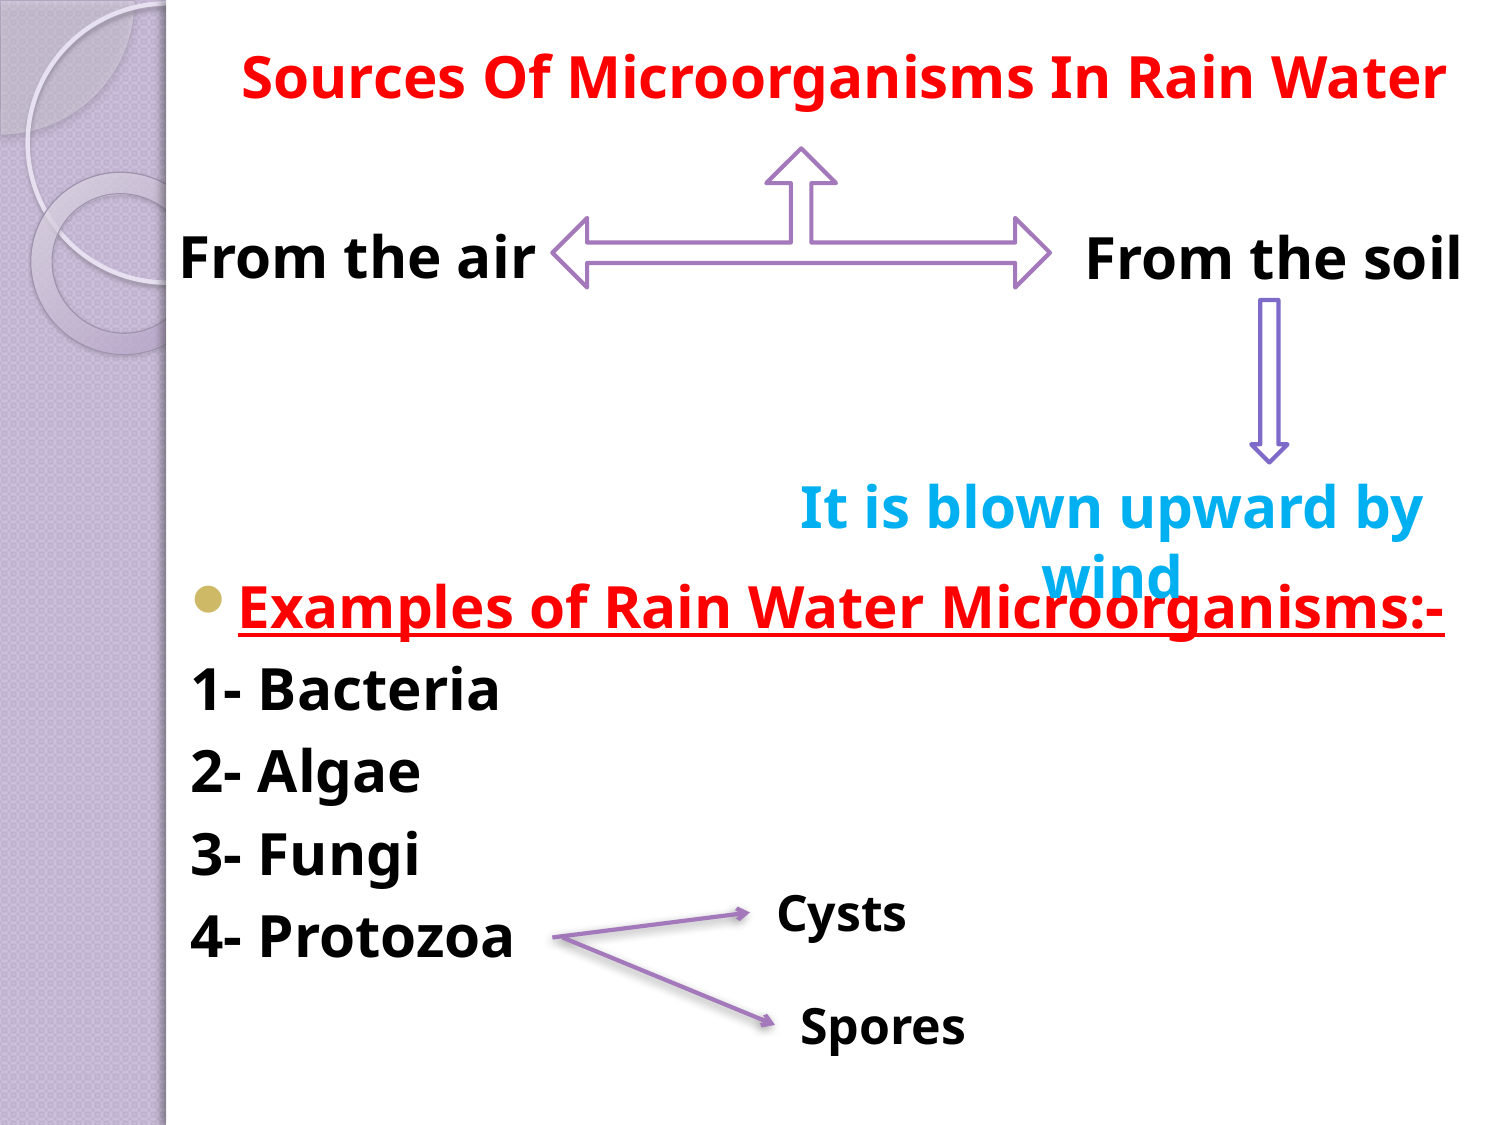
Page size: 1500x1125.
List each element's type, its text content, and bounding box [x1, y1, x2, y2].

title Sources Of Microorganisms In Rain Water [174, 0, 1500, 150]
text_box Cysts [761, 874, 923, 949]
text_box Spores [785, 986, 981, 1062]
list Examples of Rain Water Microorganisms:- 1- Bacteria 2- Algae 3- Fungi 4- Protozoa [162, 562, 1500, 1113]
text_box [553, 146, 1047, 290]
text_box From the soil [1047, 214, 1500, 299]
text_box [1249, 297, 1290, 462]
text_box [552, 912, 751, 938]
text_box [562, 937, 776, 1026]
text_box From the air [162, 212, 553, 298]
text_box It is blown upward by wind [725, 462, 1500, 618]
